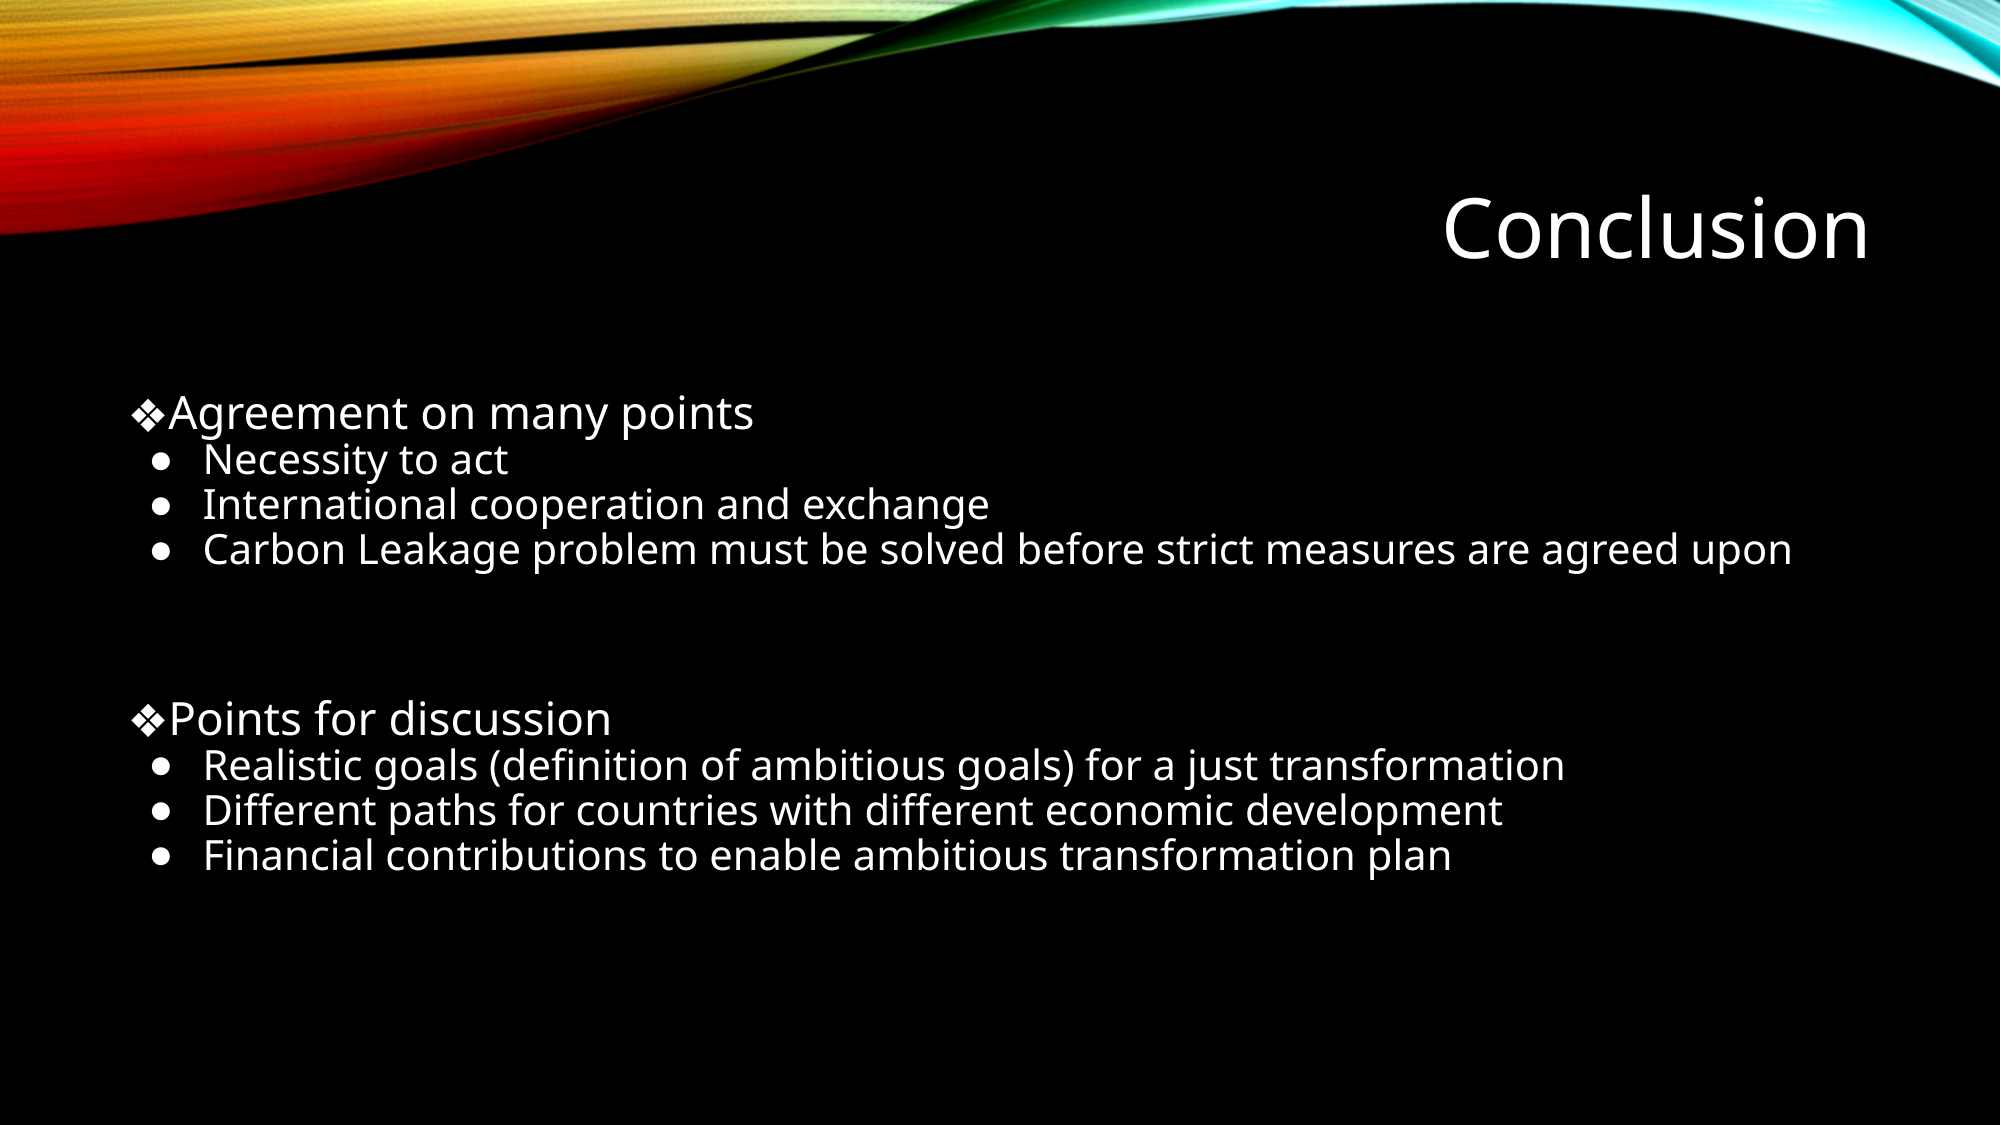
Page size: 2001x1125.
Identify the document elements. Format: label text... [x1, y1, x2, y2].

title Conclusion [474, 125, 1888, 338]
list Agreement on many points Necessity to act International cooperation and exchange Carbon Leakage problem must be solved before strict measures are agreed upon Points for discussion Realistic goals (definition of ambitious goals) for a just transformation Different paths for countries with different economic development Financial contributions to enable ambitious transformation plan [112, 360, 1888, 1021]
picture [0, 0, 2000, 237]
